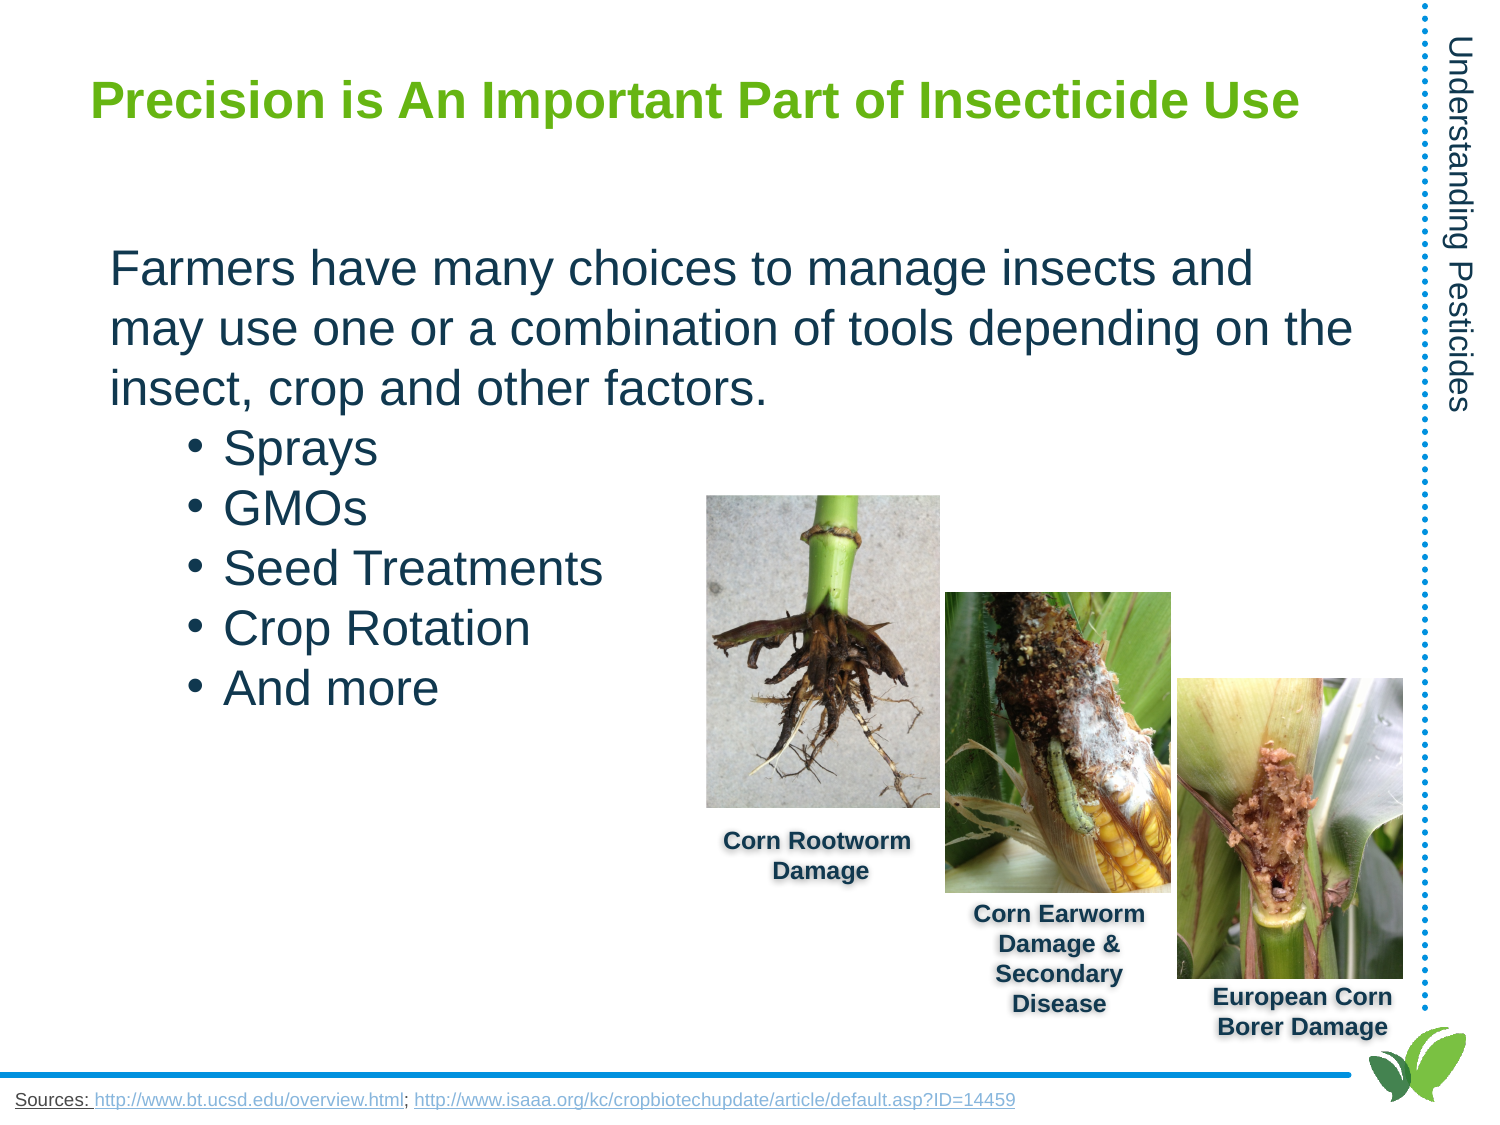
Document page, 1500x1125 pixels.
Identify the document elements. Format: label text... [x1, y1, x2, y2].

picture [1369, 1027, 1466, 1102]
text_box Corn Rootworm Damage [702, 816, 940, 892]
text_box European Corn Borer Damage [1176, 972, 1430, 1049]
picture [666, 496, 1172, 894]
text_box Sources: http://www.bt.ucsd.edu/overview.html; http://www.isaaa.org/kc/cropbiotechupdate/article/default.asp?ID=14459 [0, 1080, 1329, 1118]
text_box Corn Earworm Damage & Secondary Disease [943, 899, 1171, 1025]
text_box Farmers have many choices to manage insects and may use one or a combination of tools depending on the insect, crop and other factors. Sprays GMOs Seed Treatments Crop Rotation And more [94, 227, 1374, 963]
title Precision is An Important Part of Insecticide Use [75, 45, 1390, 150]
picture [1176, 677, 1403, 979]
